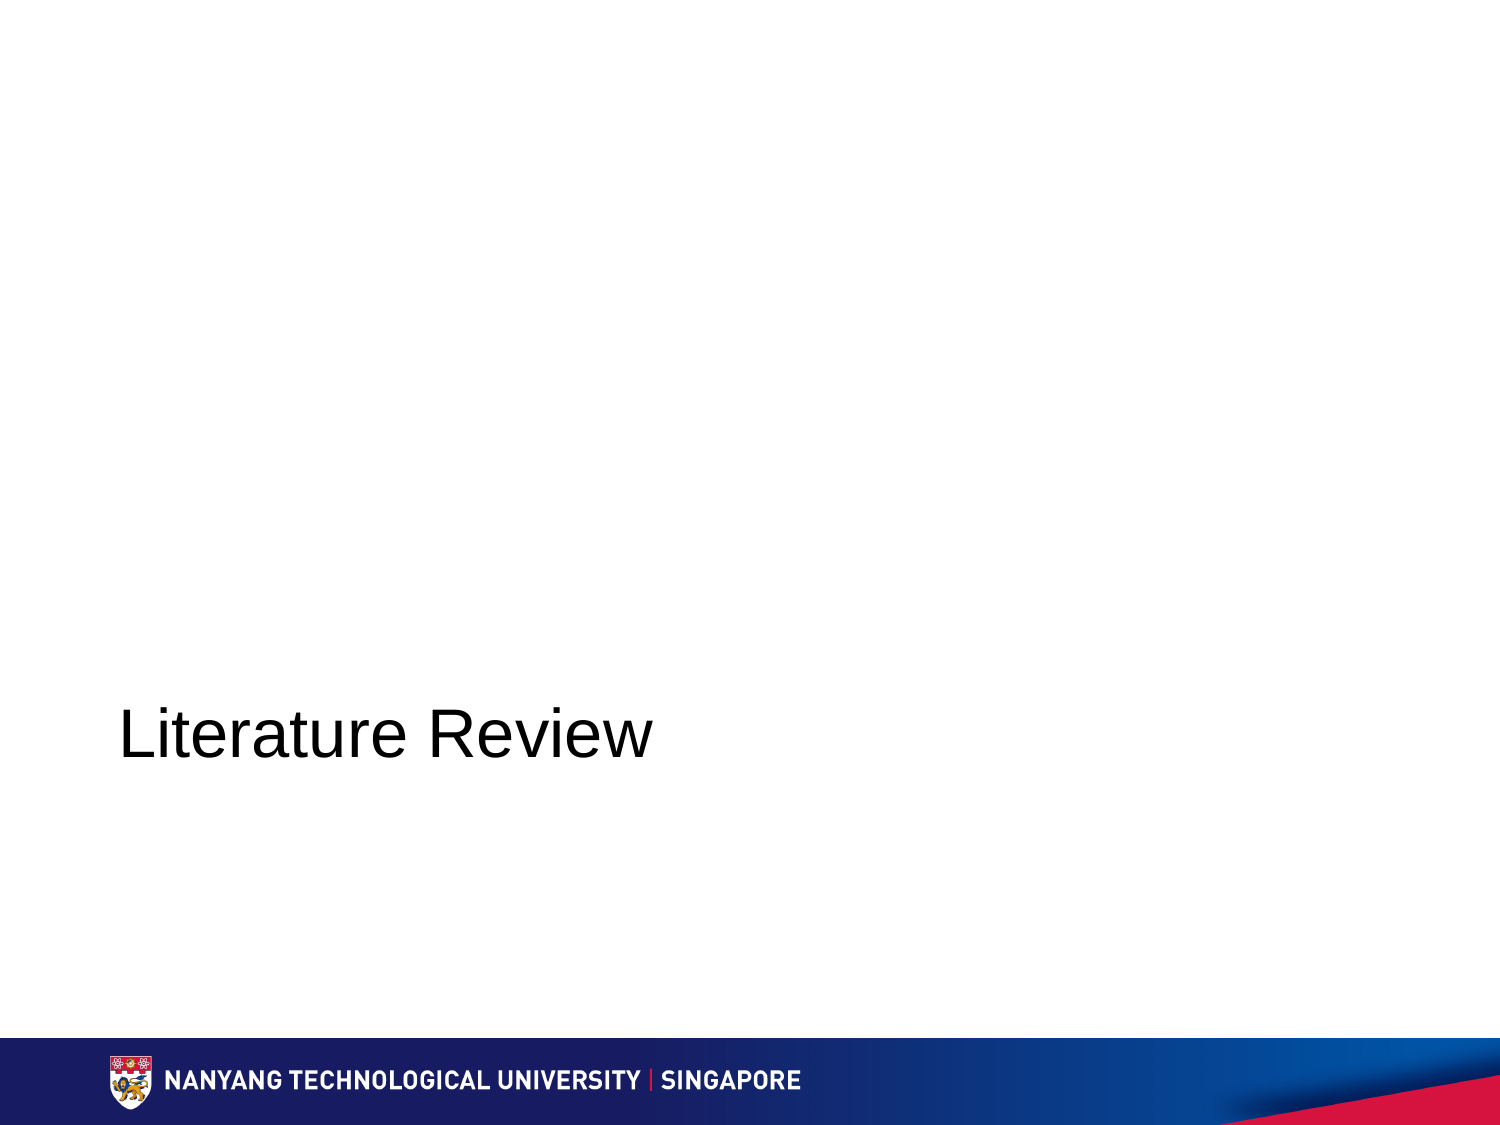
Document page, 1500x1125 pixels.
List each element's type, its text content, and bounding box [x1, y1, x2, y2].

title Literature Review [103, 648, 1397, 812]
picture [0, 1038, 1500, 1125]
